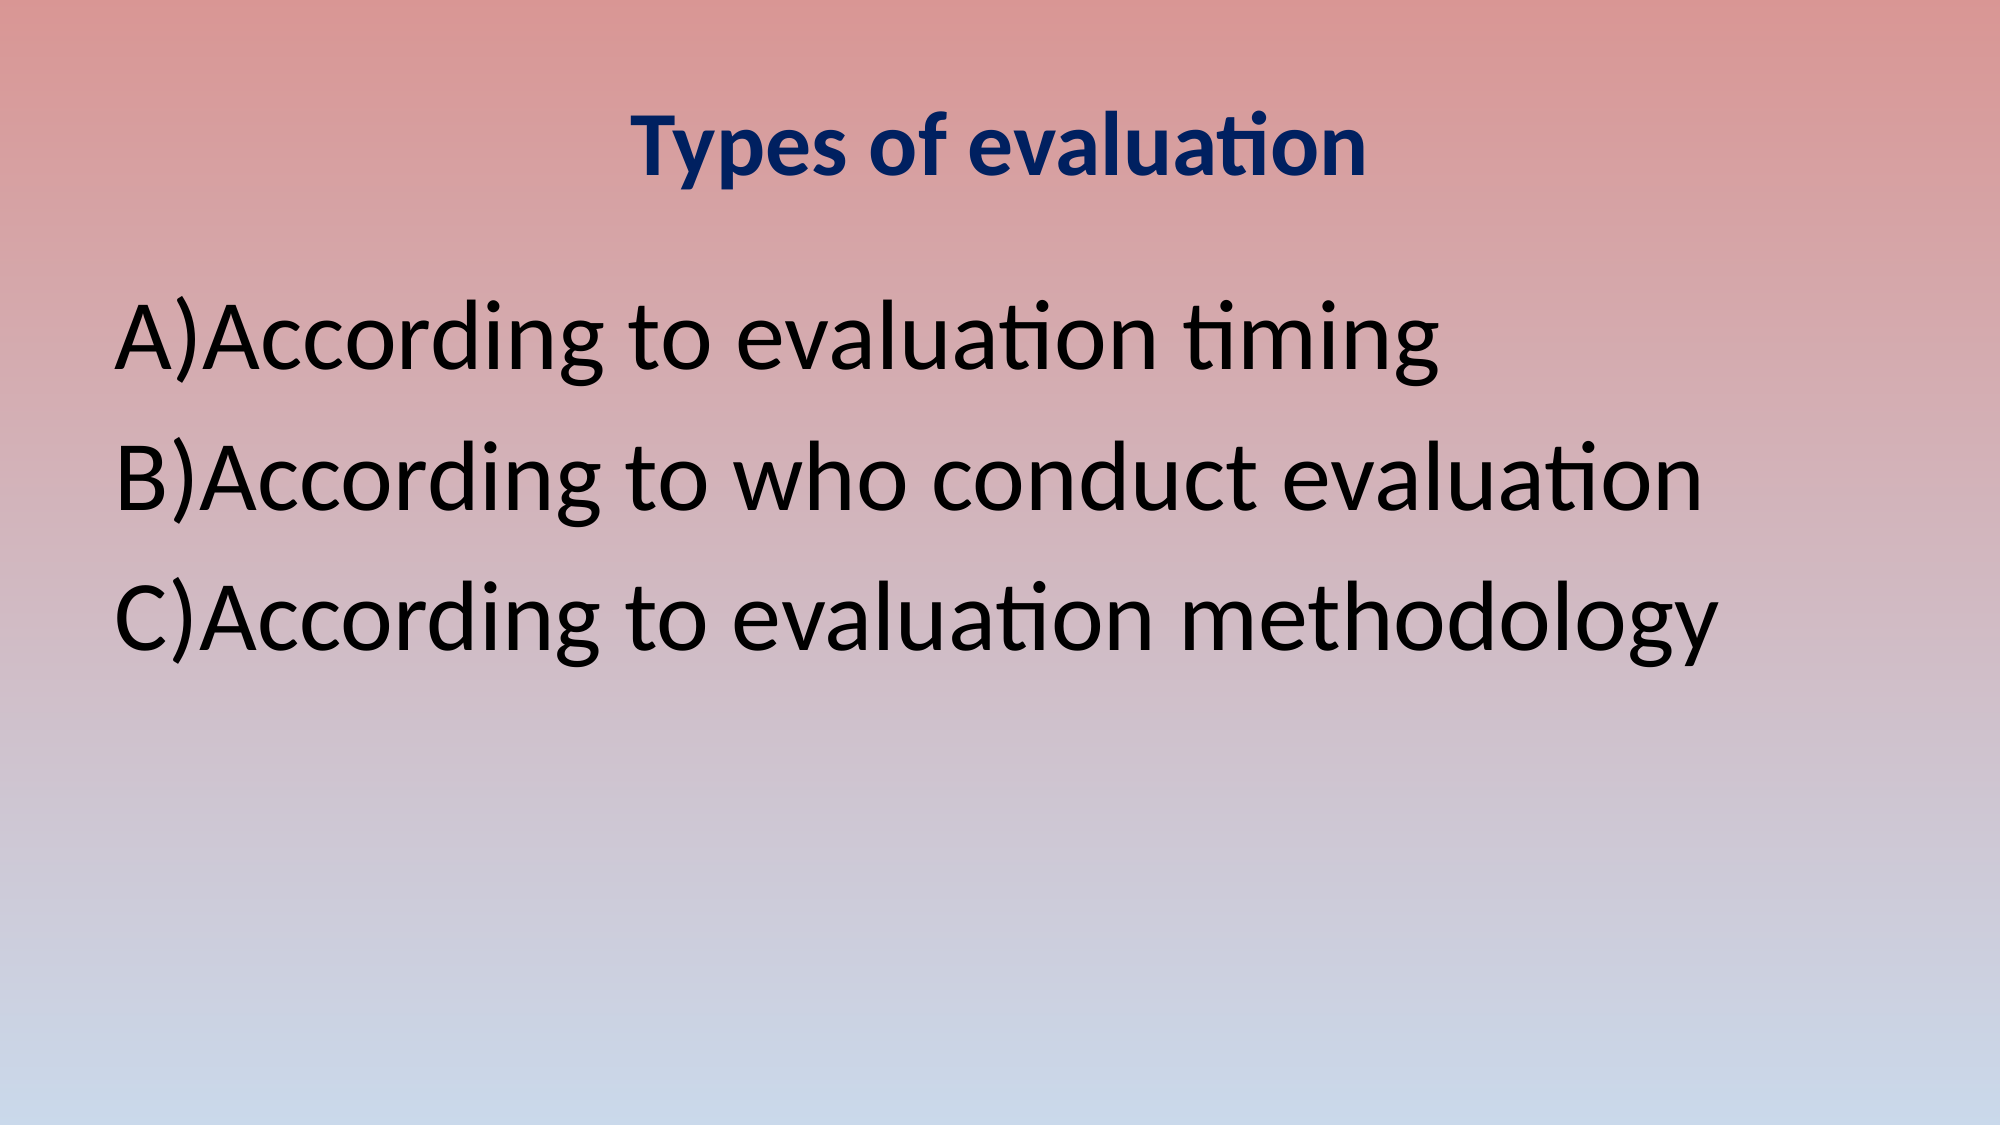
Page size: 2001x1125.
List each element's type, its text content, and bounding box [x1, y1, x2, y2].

list According to evaluation timing According to who conduct evaluation According to evaluation methodology [99, 262, 1900, 1005]
title Types of evaluation [99, 45, 1900, 233]
